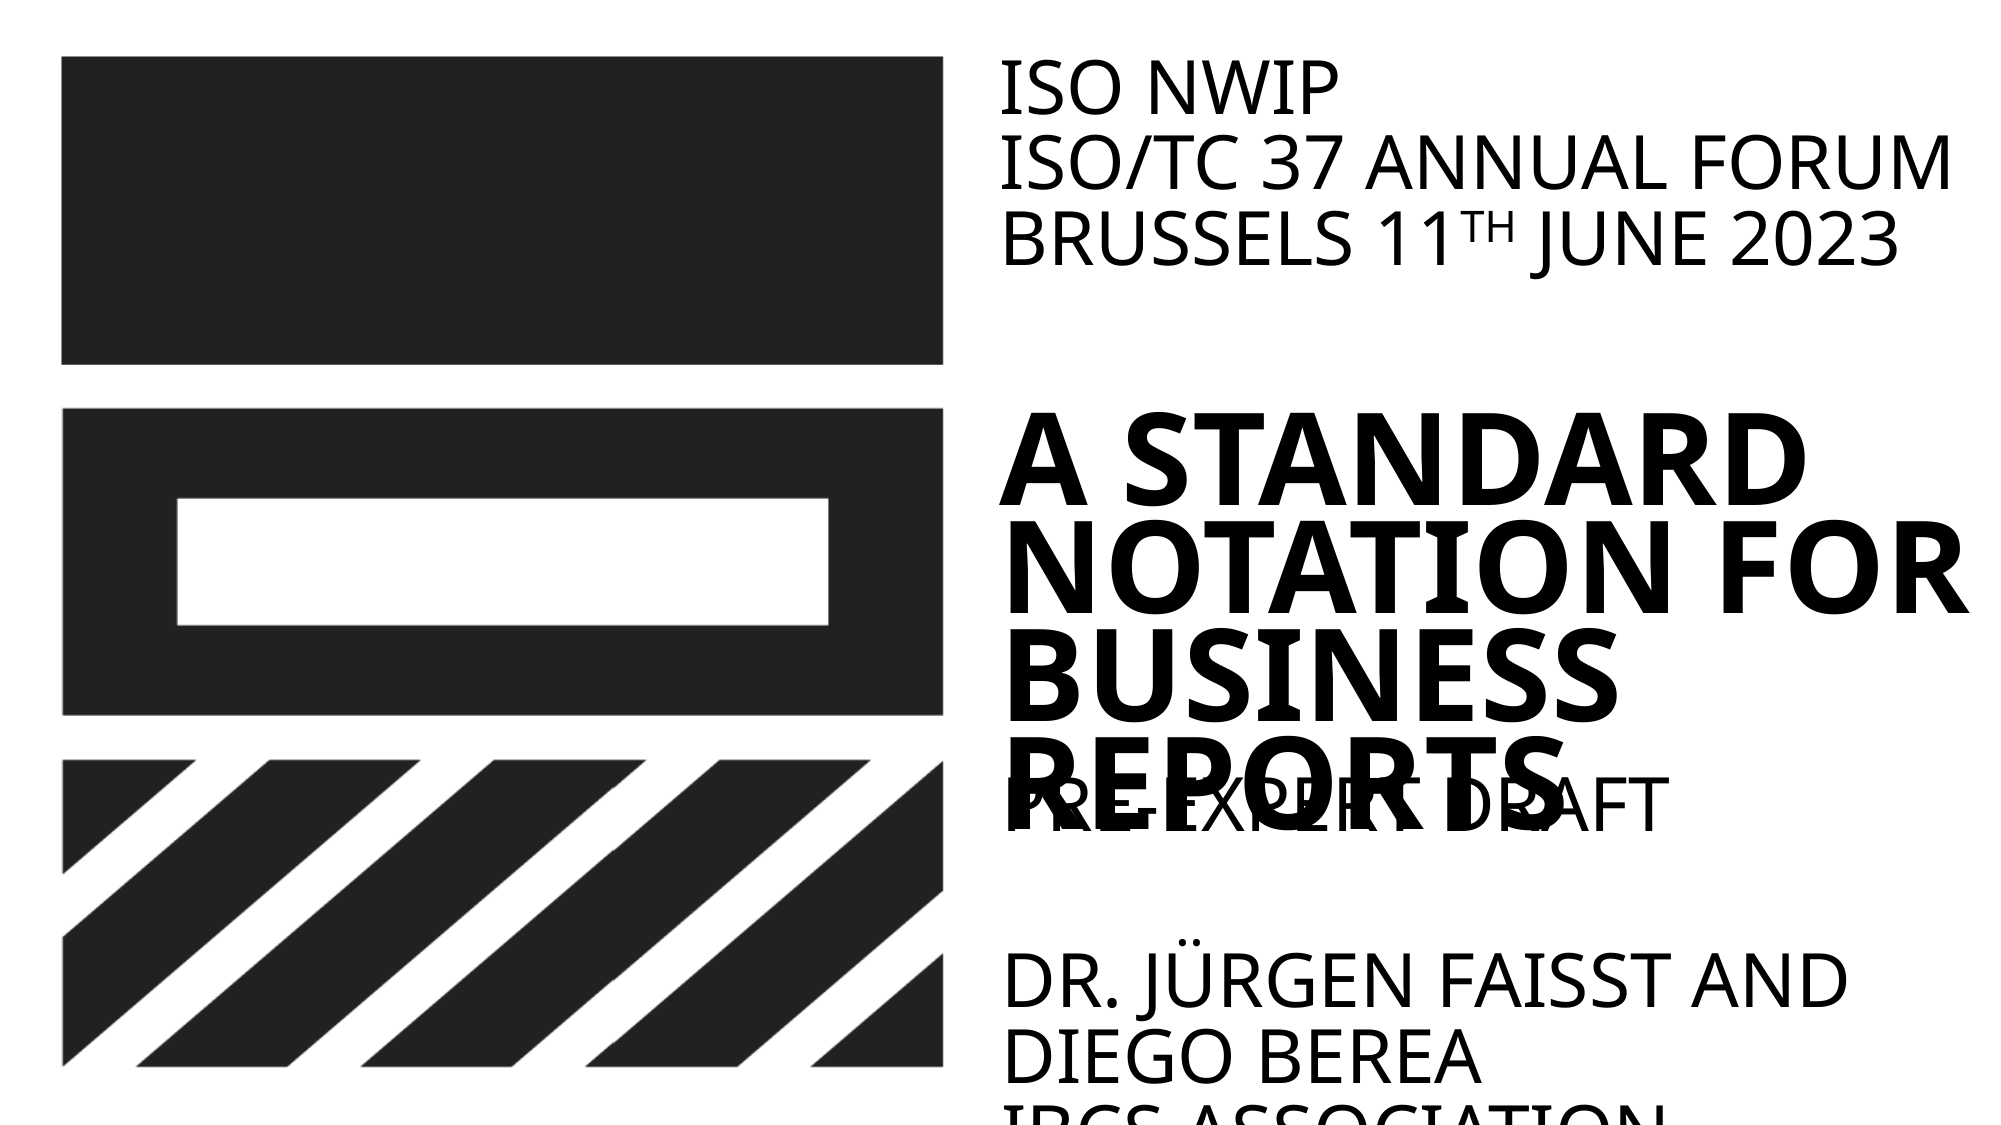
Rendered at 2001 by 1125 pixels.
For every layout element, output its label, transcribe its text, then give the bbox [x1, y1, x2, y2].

text_box Dr. Jürgen Faisst AND Diego berea ibcs Association [1001, 1033, 2000, 1119]
text_box A Standard Notation for Business Reports [999, 412, 2000, 542]
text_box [24, 40, 972, 1082]
text_box Pre-expert draft [1001, 763, 2000, 1033]
text_box ISO nWIP ISO/TC 37 Annual Forum Brussels 11th June 2023 [999, 46, 2000, 234]
